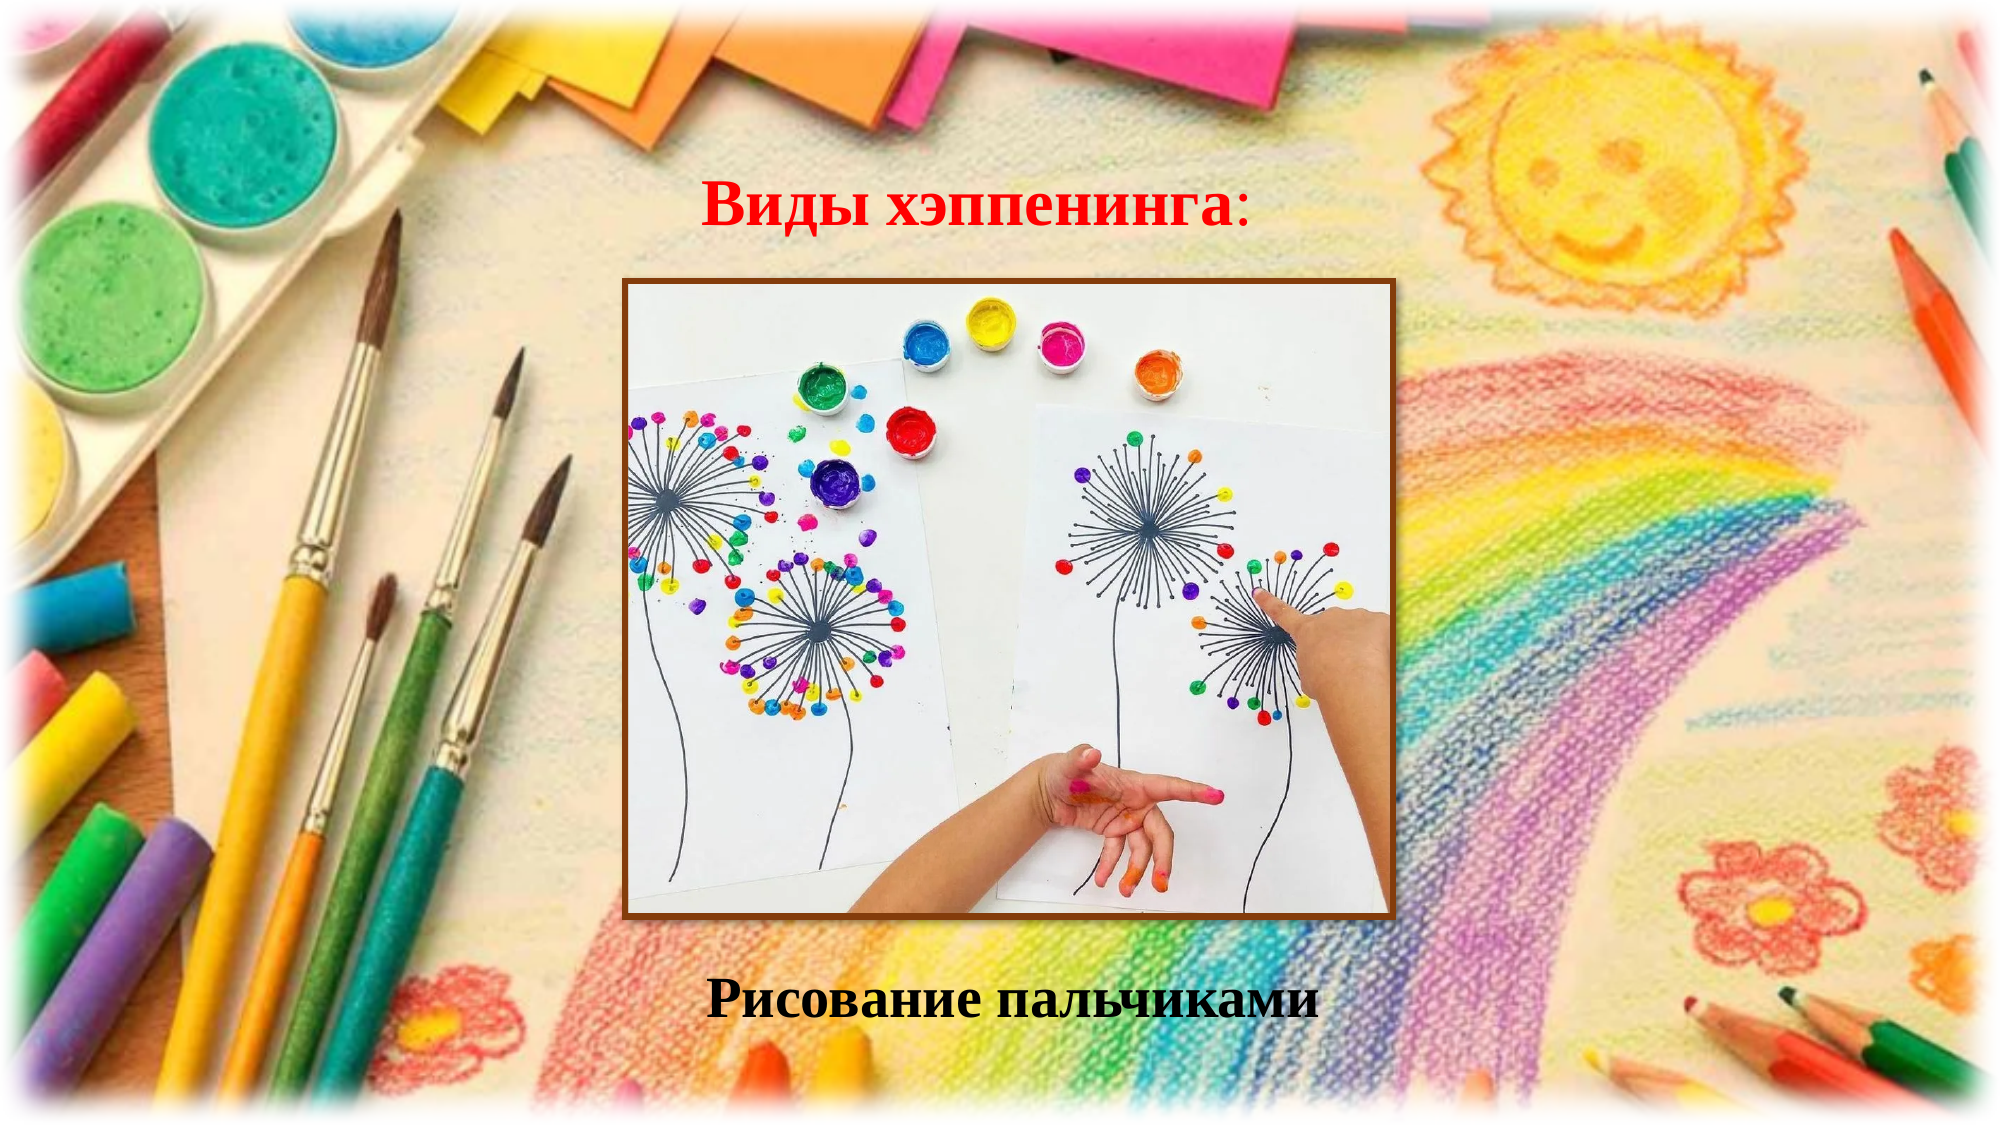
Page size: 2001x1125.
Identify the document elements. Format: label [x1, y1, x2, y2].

picture [0, 0, 2000, 1125]
list [628, 284, 1390, 914]
